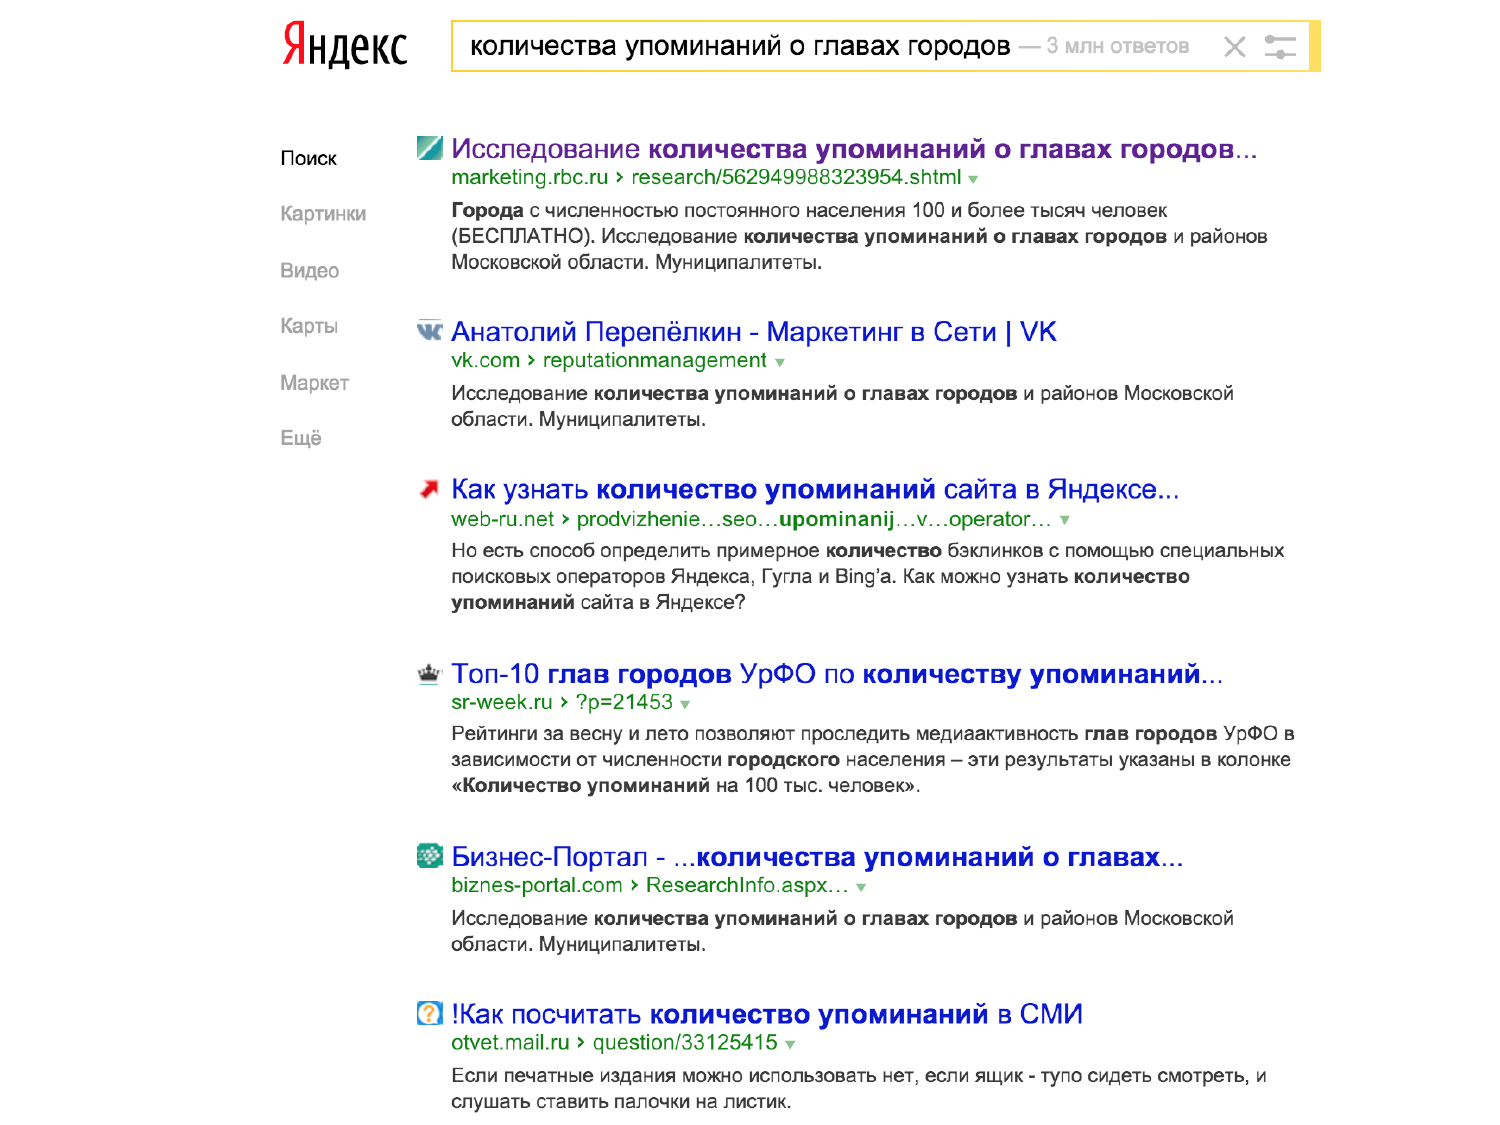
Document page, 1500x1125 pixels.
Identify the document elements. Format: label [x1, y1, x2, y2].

picture [260, 0, 1321, 1125]
